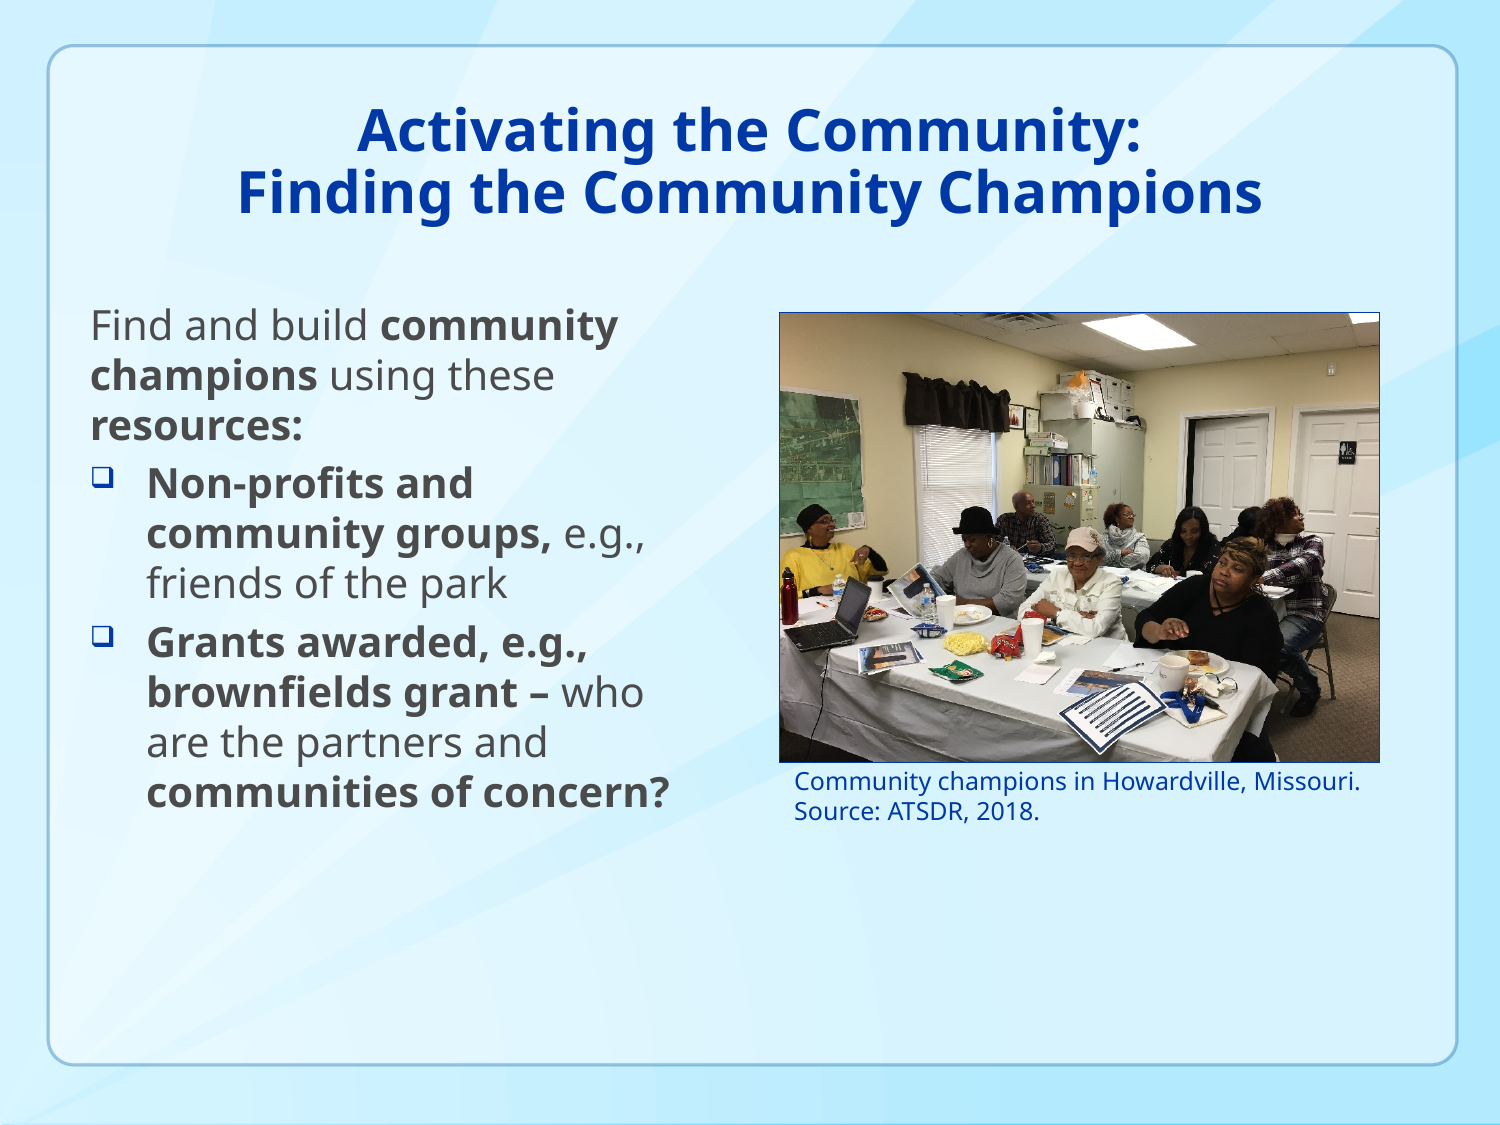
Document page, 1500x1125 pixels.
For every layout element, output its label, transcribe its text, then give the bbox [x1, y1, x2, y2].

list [779, 312, 1380, 763]
list Find and build community champions using these resources: Non-profits and community groups, e.g., friends of the park Grants awarded, e.g., brownfields grant – who are the partners and communities of concern? [75, 291, 727, 863]
picture [0, 0, 1500, 1125]
text_box Community champions in Howardville, Missouri. Source: ATSDR, 2018. [779, 771, 1380, 833]
title Activating the Community: Finding the Community Champions [75, 45, 1425, 233]
